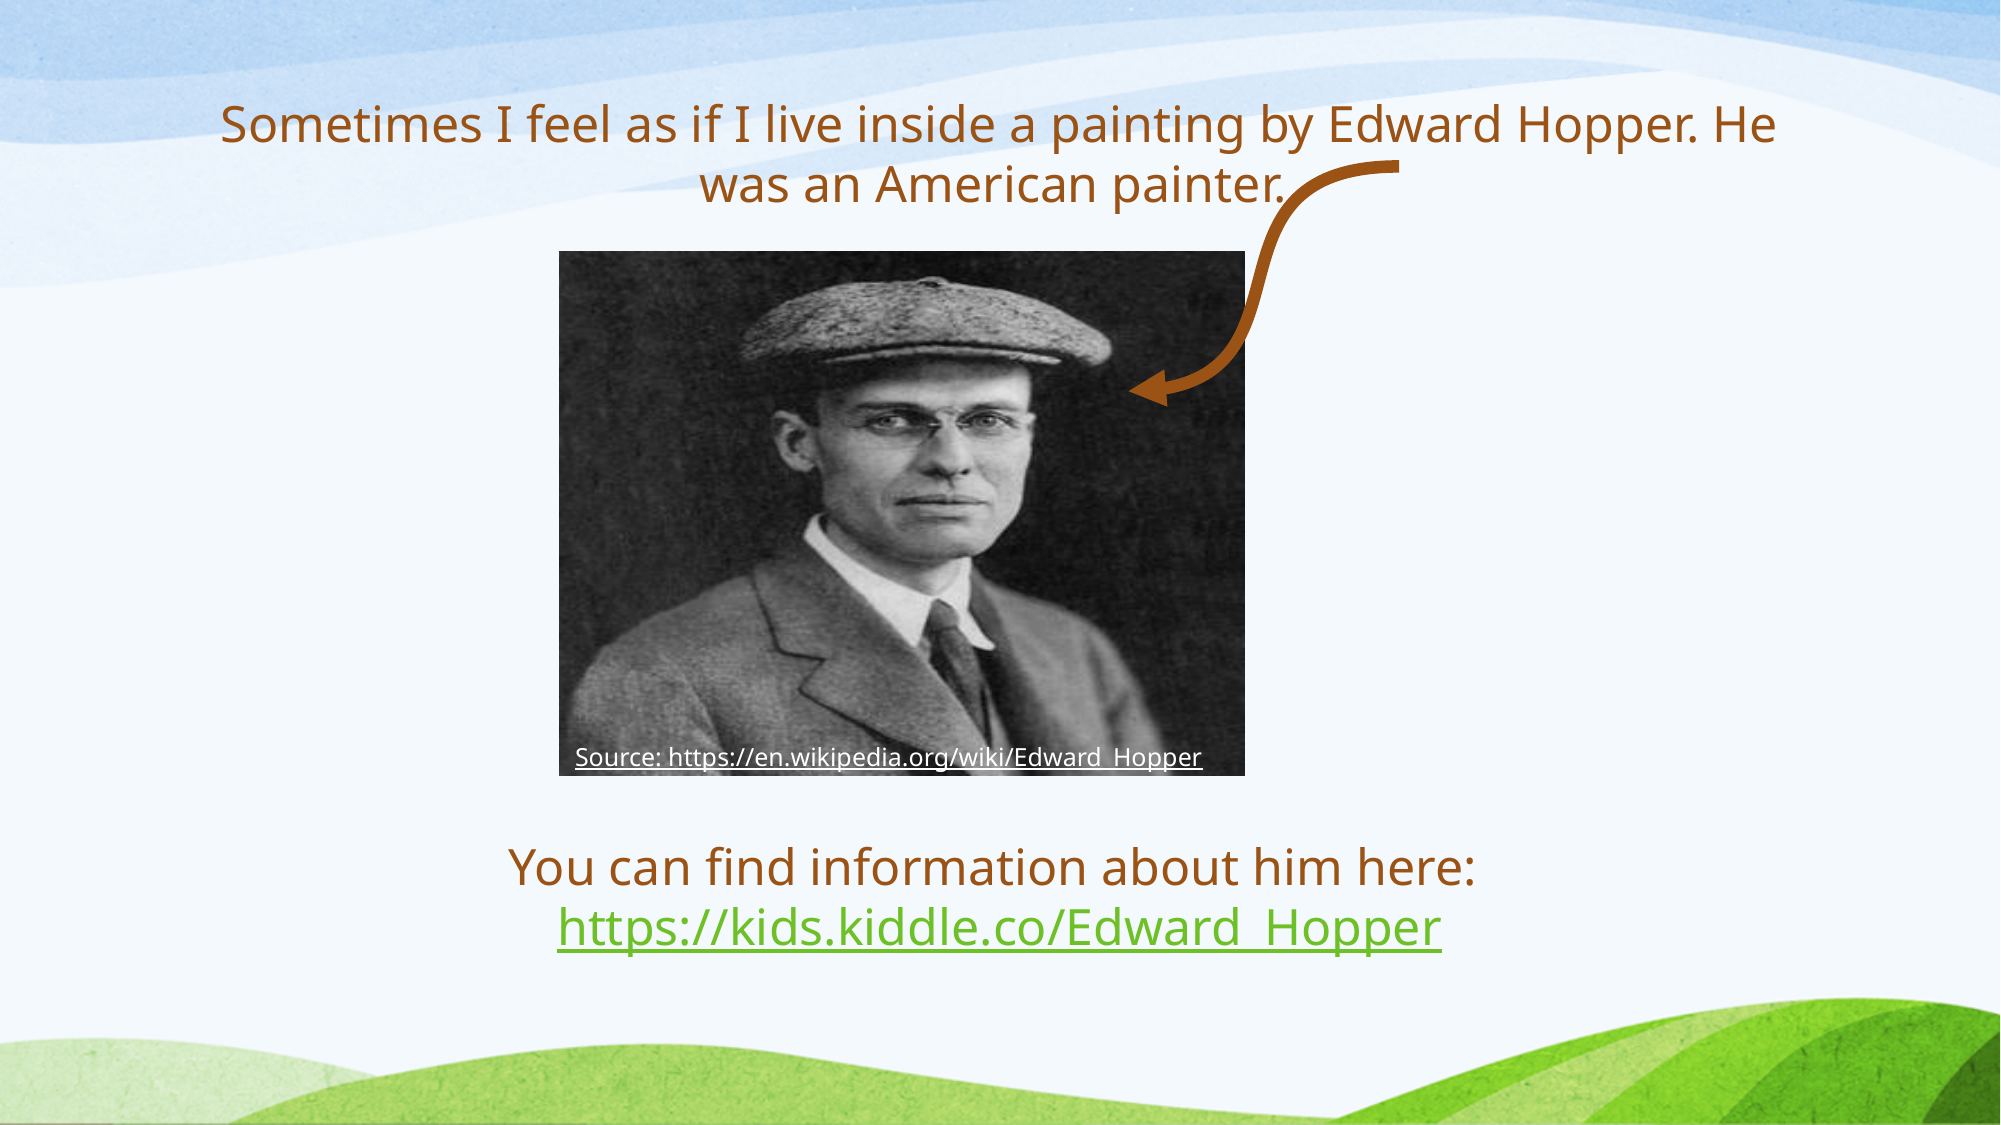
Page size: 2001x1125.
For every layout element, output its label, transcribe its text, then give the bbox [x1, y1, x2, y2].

text_box Source: https://en.wikipedia.org/wiki/Edward_Hopper [560, 733, 1262, 783]
list Sometimes I feel as if I live inside a painting by Edward Hopper. He was an American painter. You can find information about him here: https://kids.kiddle.co/Edward_Hopper [174, 85, 1825, 982]
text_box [1128, 166, 1400, 392]
picture [0, 0, 2001, 1125]
